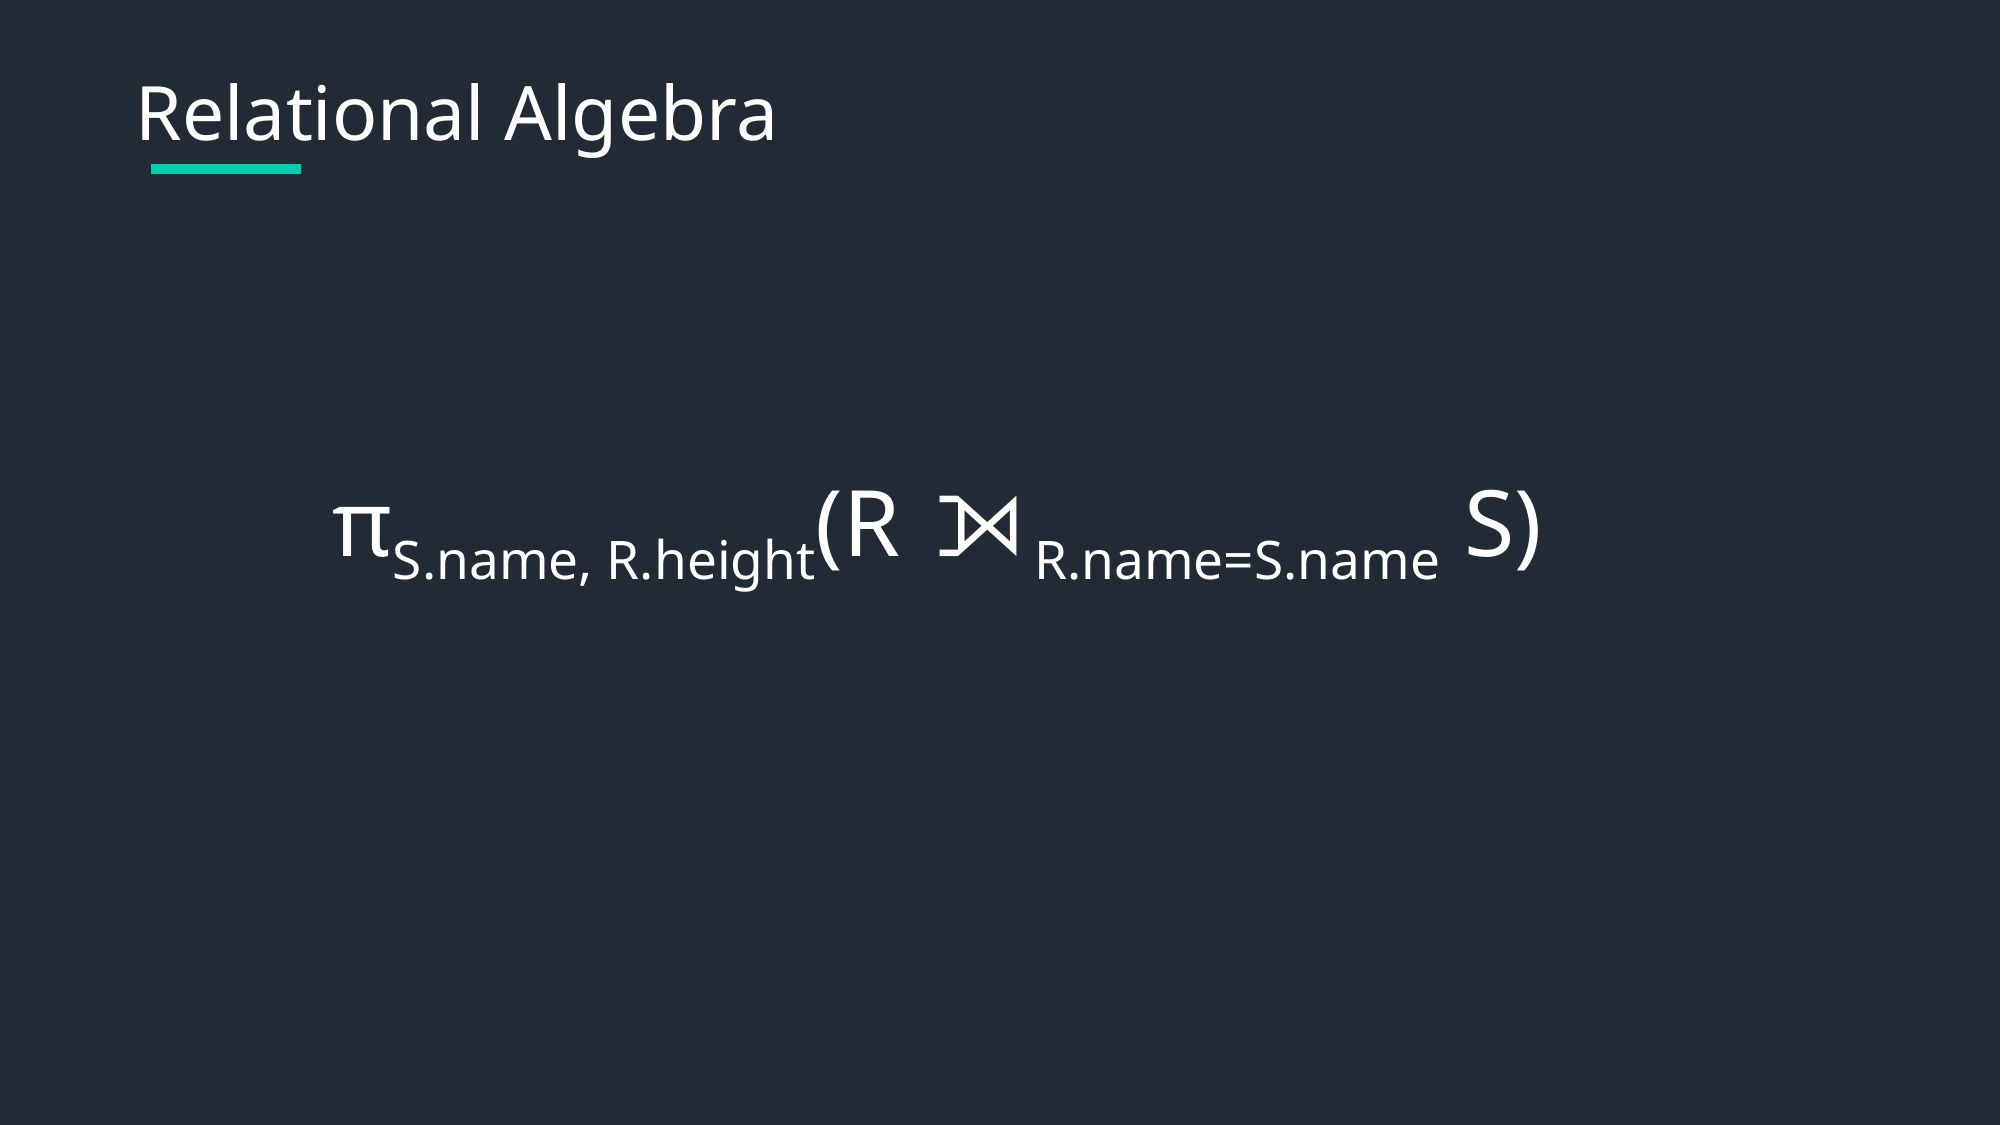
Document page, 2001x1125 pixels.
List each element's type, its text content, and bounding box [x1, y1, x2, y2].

text_box Relational Algebra [121, 58, 794, 164]
text_box πS.name, R.height(R ⟕R.name=S.name S) [317, 457, 1683, 598]
